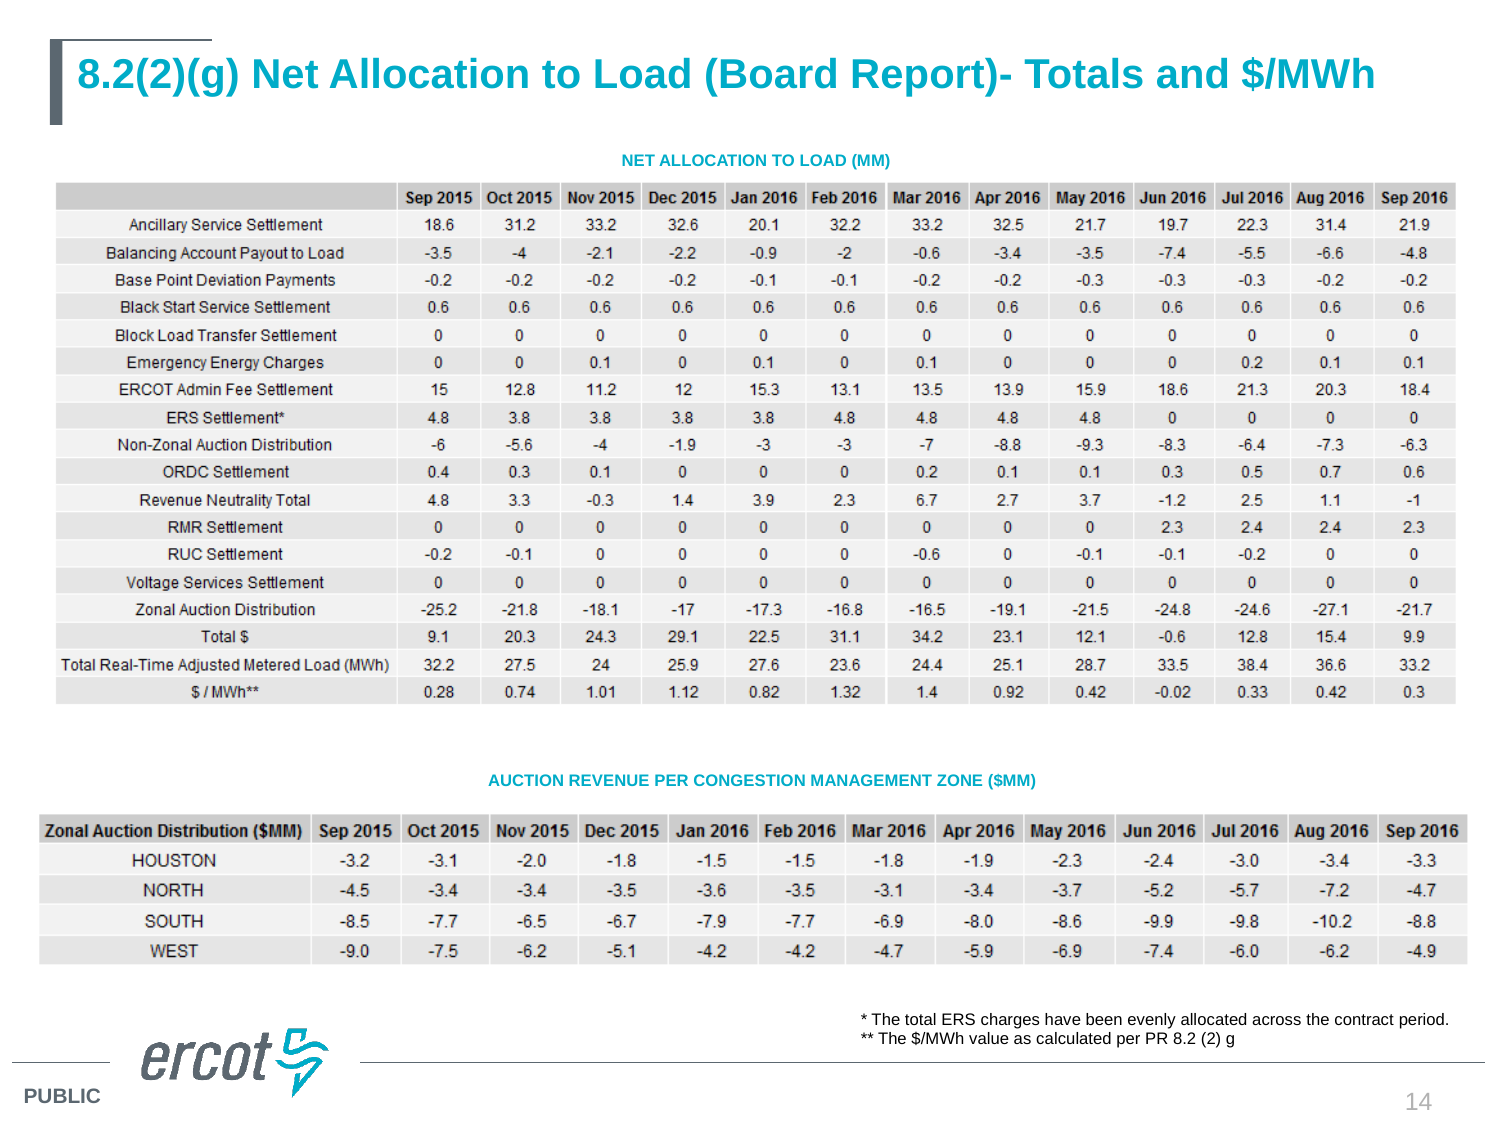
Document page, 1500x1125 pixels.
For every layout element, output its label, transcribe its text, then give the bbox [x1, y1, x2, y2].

text_box AUCTION REVENUE PER CONGESTION MANAGEMENT ZONE ($MM) [287, 762, 1238, 798]
picture [42, 179, 1470, 708]
picture [137, 1024, 332, 1100]
text_box NET ALLOCATION TO LOAD (MM) [281, 142, 1232, 178]
slide_number 14 [1362, 1076, 1475, 1125]
text_box * The total ERS charges have been evenly allocated across the contract period. ** The $/MWh value as calculated per PR 8.2 (2) g [846, 1000, 1500, 1056]
title 8.2(2)(g) Net Allocation to Load (Board Report)- Totals and $/MWh [62, 39, 1450, 178]
picture [31, 799, 1476, 980]
